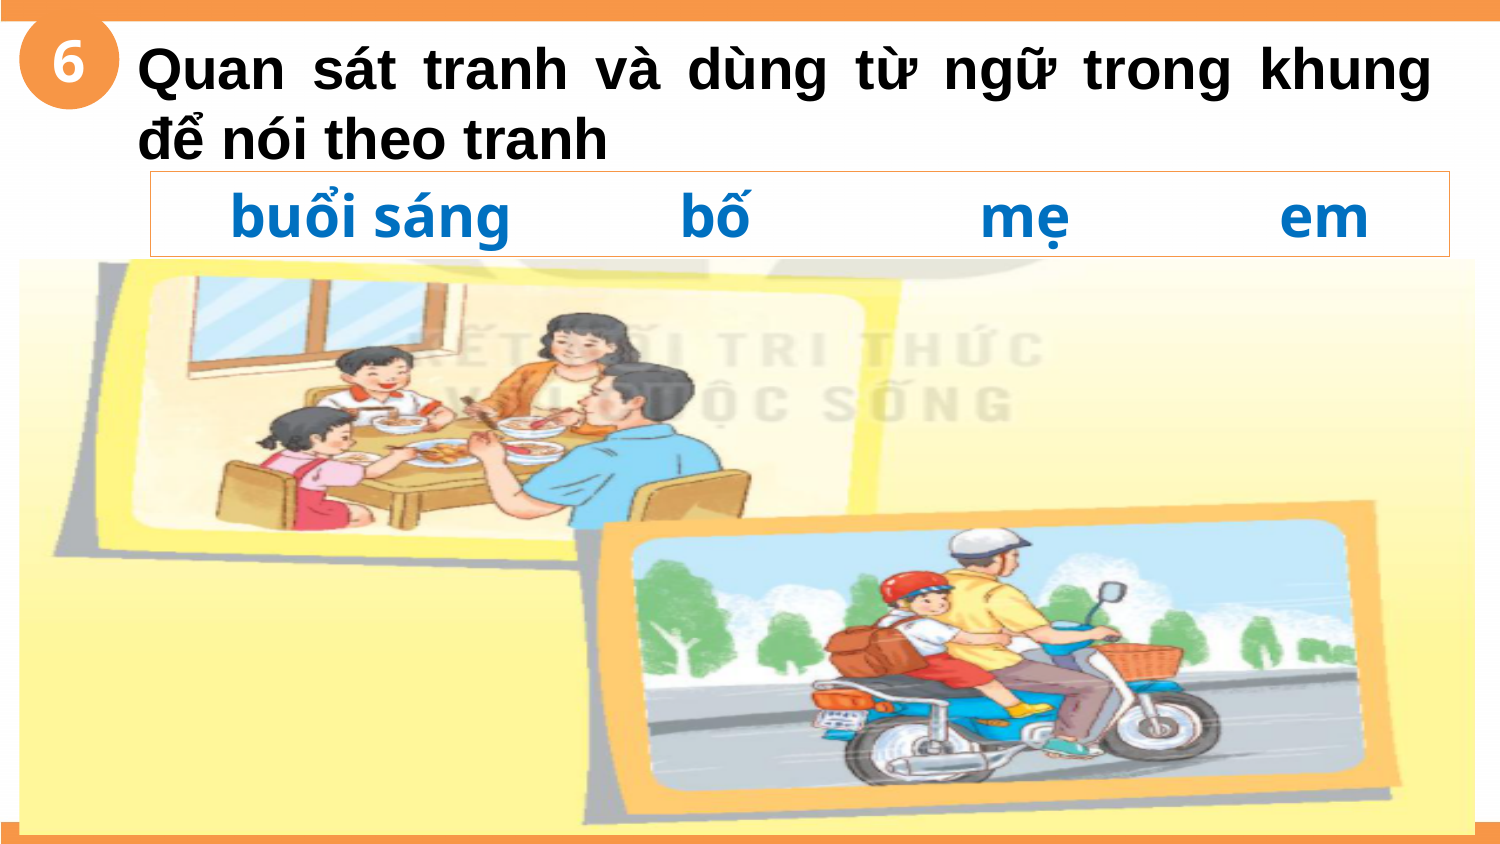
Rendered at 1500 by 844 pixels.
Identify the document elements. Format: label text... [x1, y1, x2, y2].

text_box 6 [17, 7, 122, 112]
text_box Quan sát tranh và dùng từ ngữ trong khung để nói theo tranh [122, 23, 1450, 179]
picture [0, 0, 1500, 844]
text_box buổi sáng bố mẹ em [150, 171, 1450, 257]
